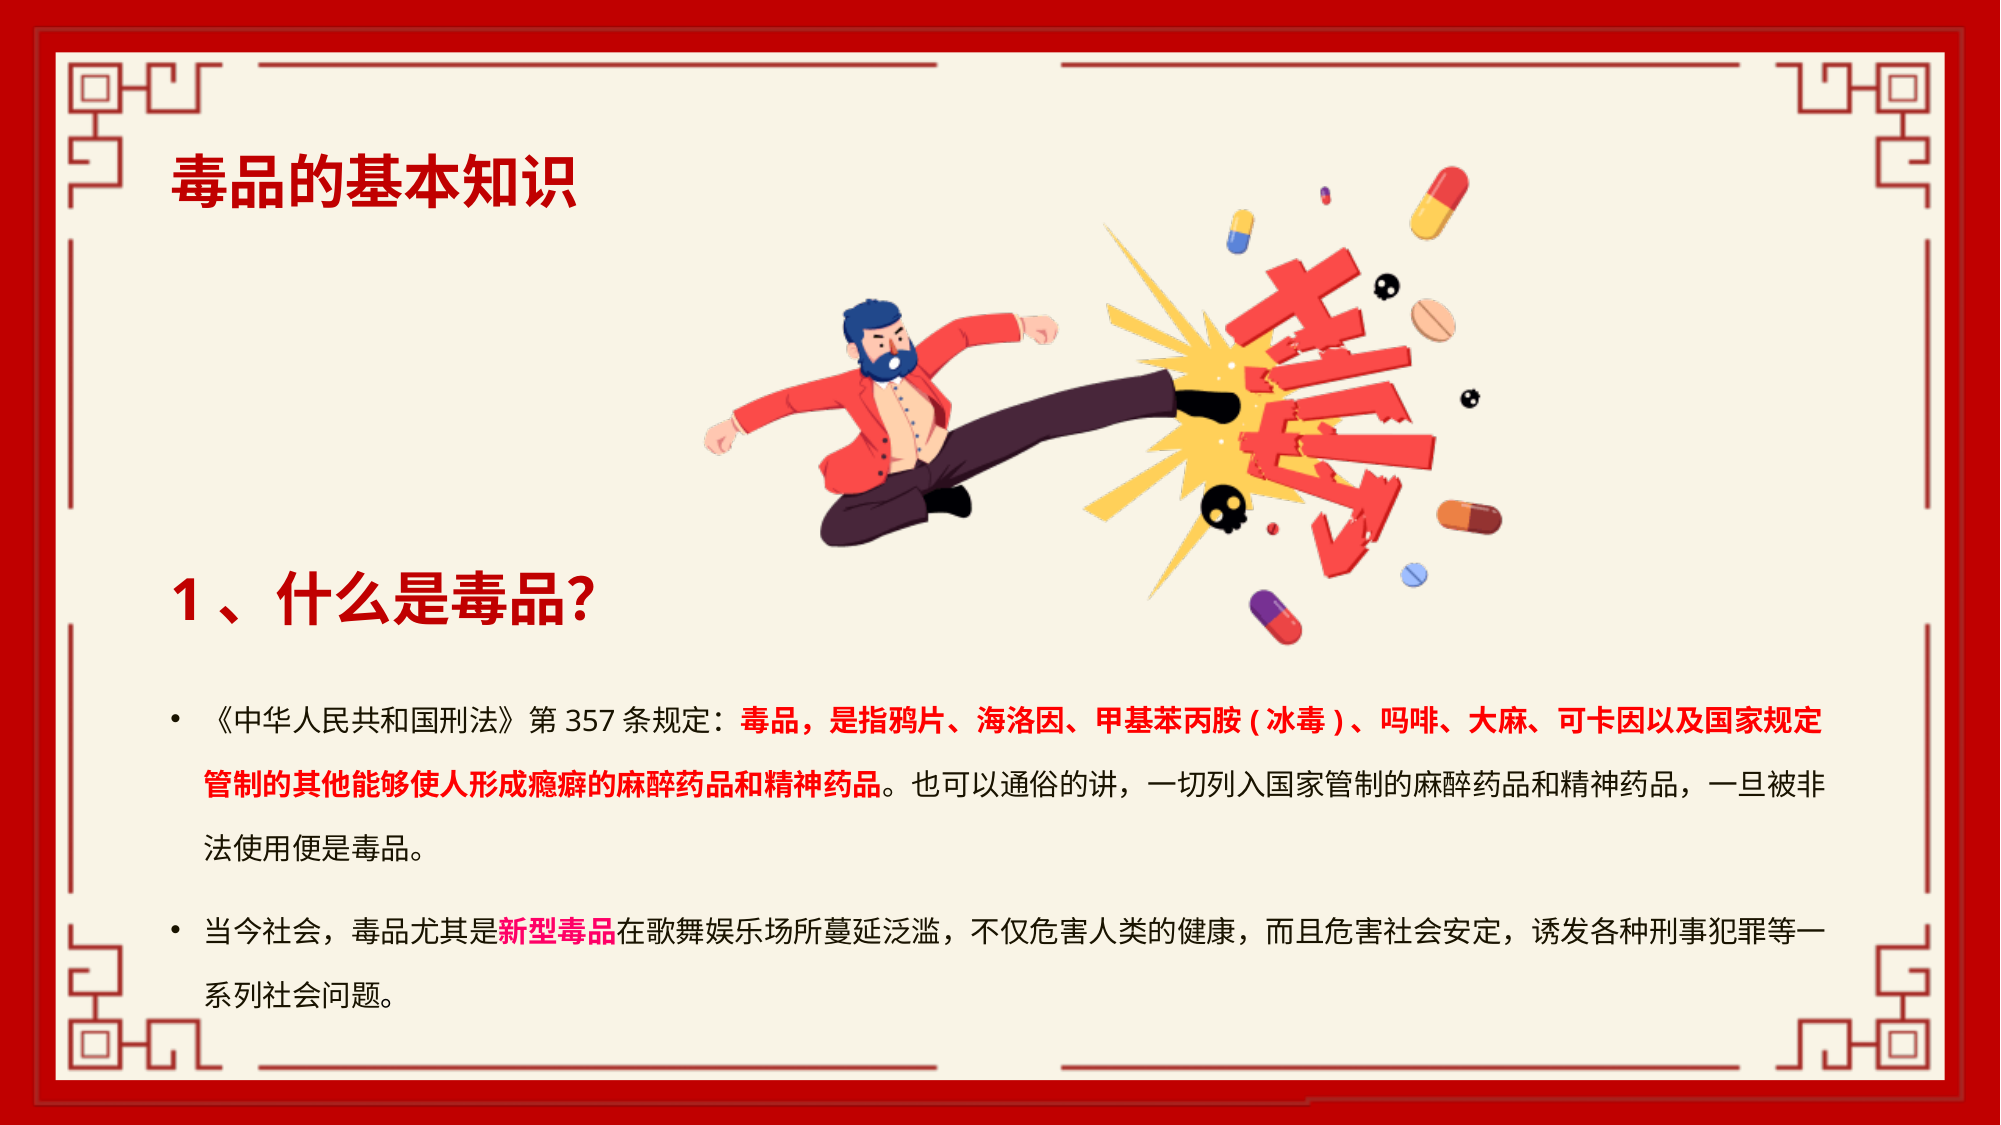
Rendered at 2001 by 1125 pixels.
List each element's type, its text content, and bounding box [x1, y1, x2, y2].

text_box 1、什么是毒品？ [155, 562, 647, 641]
list 《中华人民共和国刑法》第357条规定：毒品，是指鸦片、海洛因、甲基苯丙胺(冰毒)、吗啡、大麻、可卡因以及国家规定管制的其他能够使人形成瘾癖的麻醉药品和精神药品。也可以通俗的讲，一切列入国家管制的麻醉药品和精神药品，一旦被非法使用便是毒品。 当今社会，毒品尤其是新型毒品在歌舞娱乐场所蔓延泛滥，不仅危害人类的健康，而且危害社会安定，诱发各种刑事犯罪等一系列社会问题。 [155, 667, 1845, 1027]
picture [0, 0, 2001, 1125]
text_box 毒品的基本知识 [156, 138, 594, 223]
